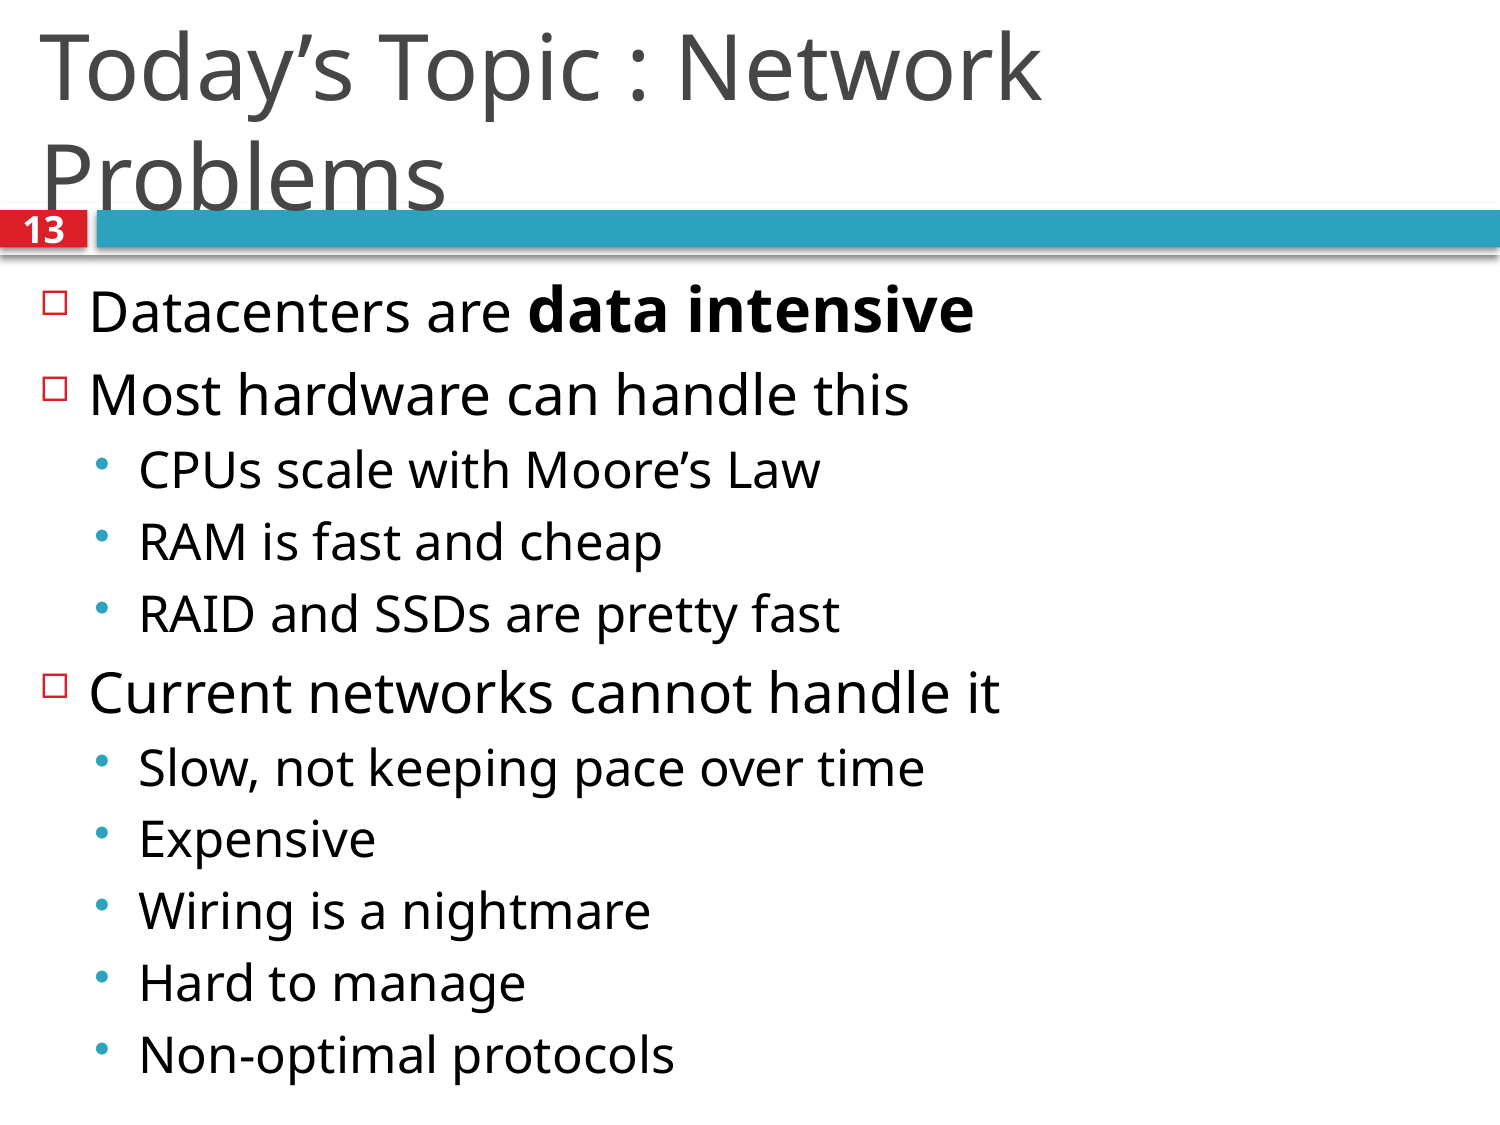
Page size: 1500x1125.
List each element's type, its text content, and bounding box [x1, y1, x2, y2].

title Today’s Topic : Network Problems [24, 37, 1475, 200]
slide_number 13 [0, 206, 88, 257]
list Datacenters are data intensive Most hardware can handle this CPUs scale with Moore’s Law RAM is fast and cheap RAID and SSDs are pretty fast Current networks cannot handle it Slow, not keeping pace over time Expensive Wiring is a nightmare Hard to manage Non-optimal protocols [24, 262, 1475, 1100]
